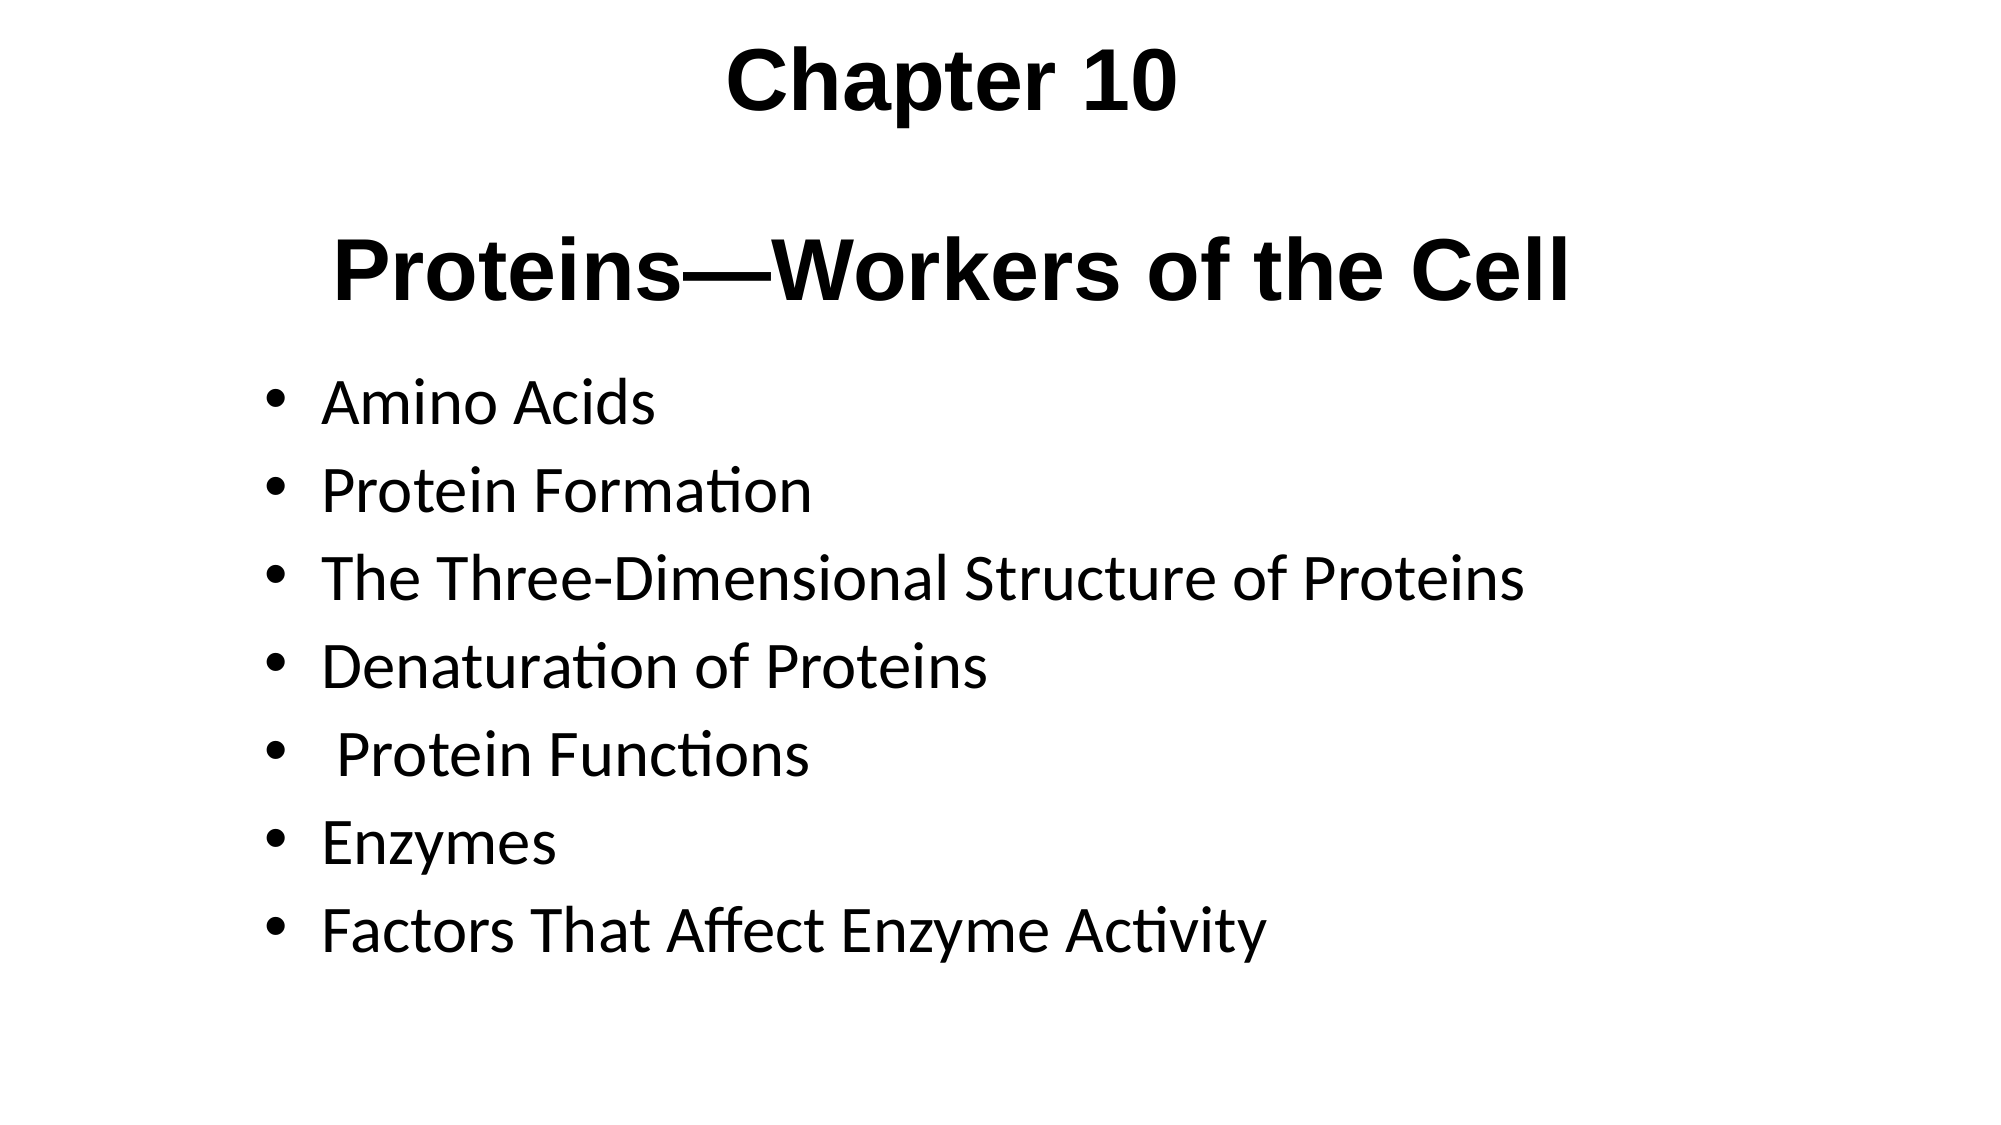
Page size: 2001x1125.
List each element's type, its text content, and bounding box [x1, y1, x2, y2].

title Chapter 10 Proteins—Workers of the Cell [202, 25, 1703, 328]
subtitle Amino Acids Protein Formation The Three-Dimensional Structure of Proteins Denaturation of Proteins Protein Functions Enzymes Factors That Affect Enzyme Activity [249, 341, 1750, 1065]
